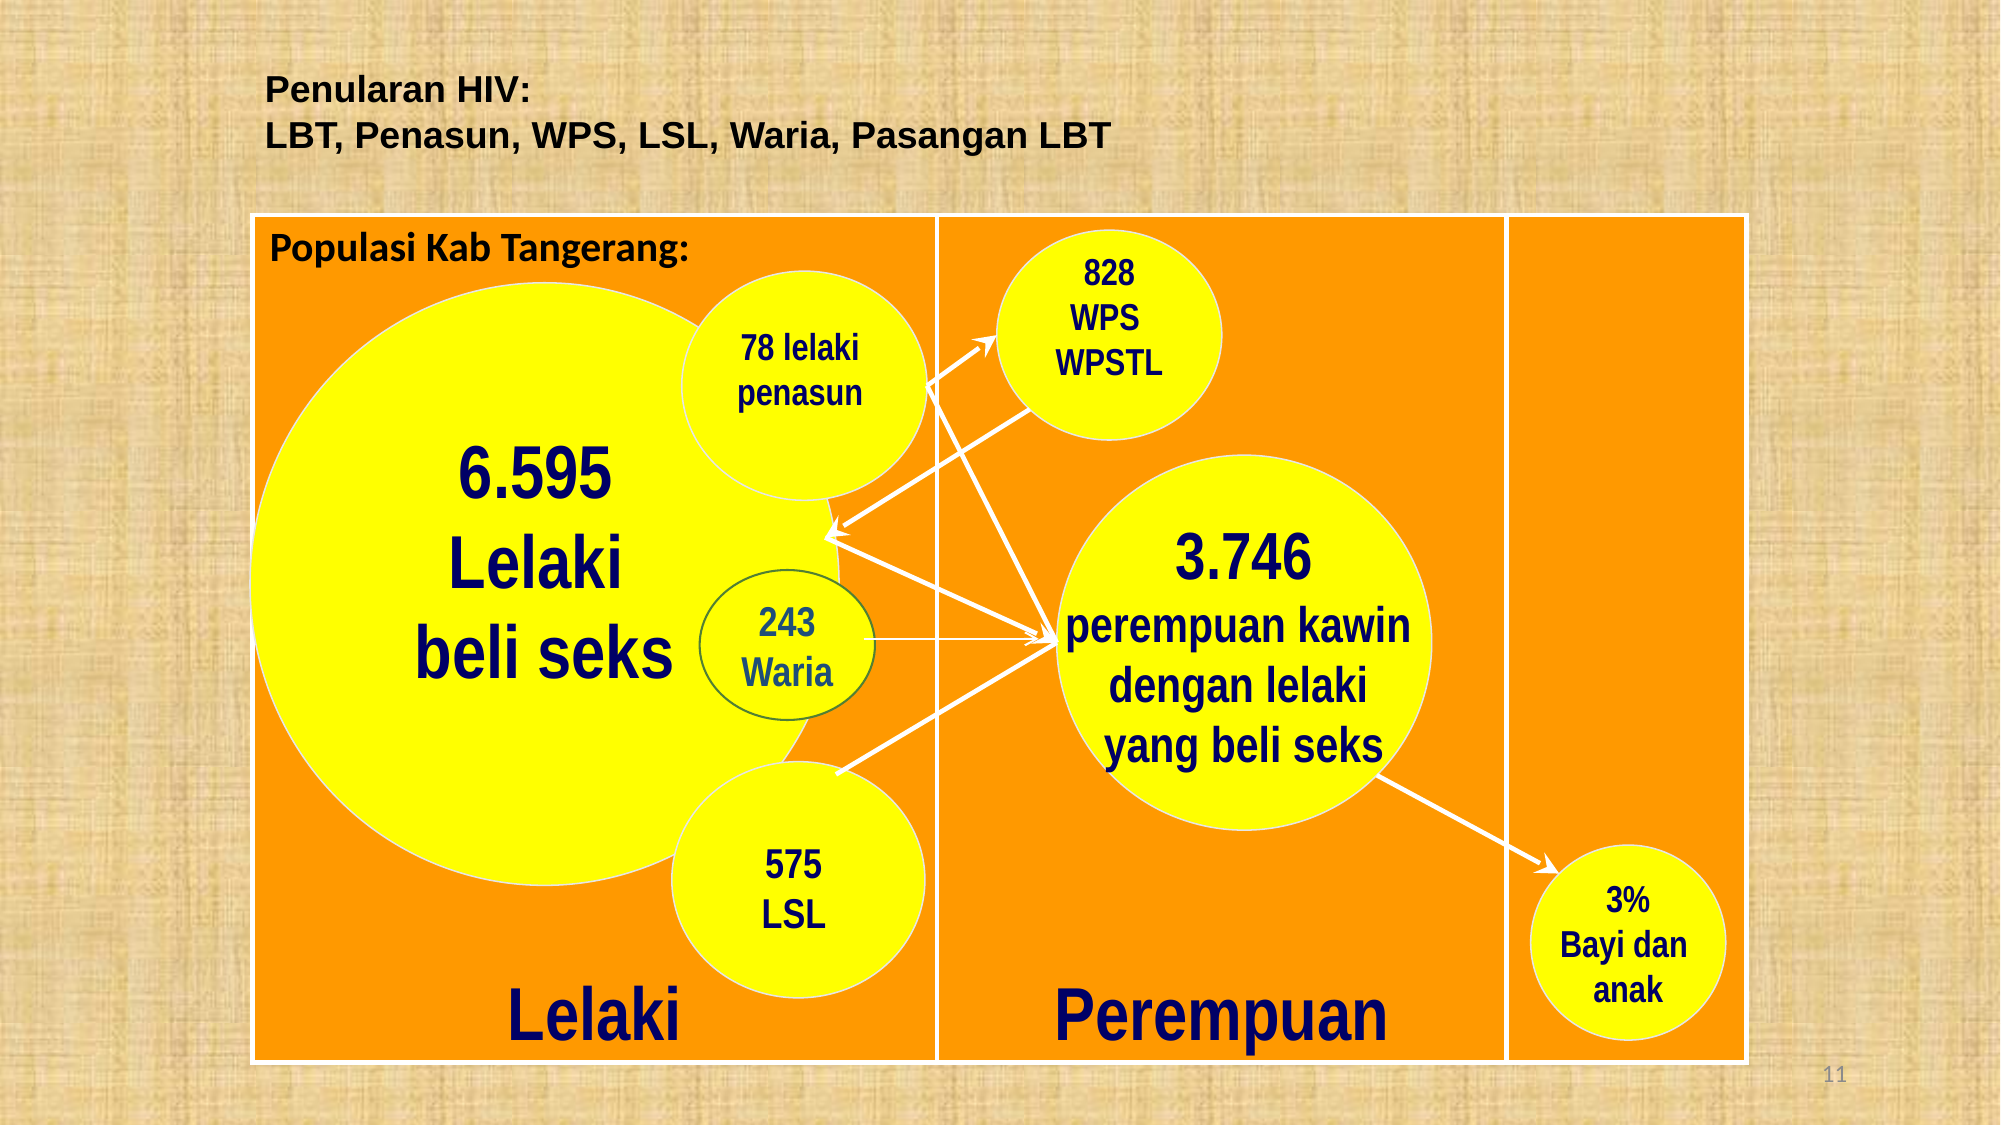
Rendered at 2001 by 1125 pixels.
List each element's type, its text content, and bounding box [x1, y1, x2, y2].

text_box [249, 215, 1747, 1063]
picture [0, 0, 2001, 1125]
slide_number 11 [1412, 1042, 1863, 1103]
title Penularan HIV: LBT, Penasun, WPS, LSL, Waria, Pasangan LBT [249, 62, 1750, 193]
